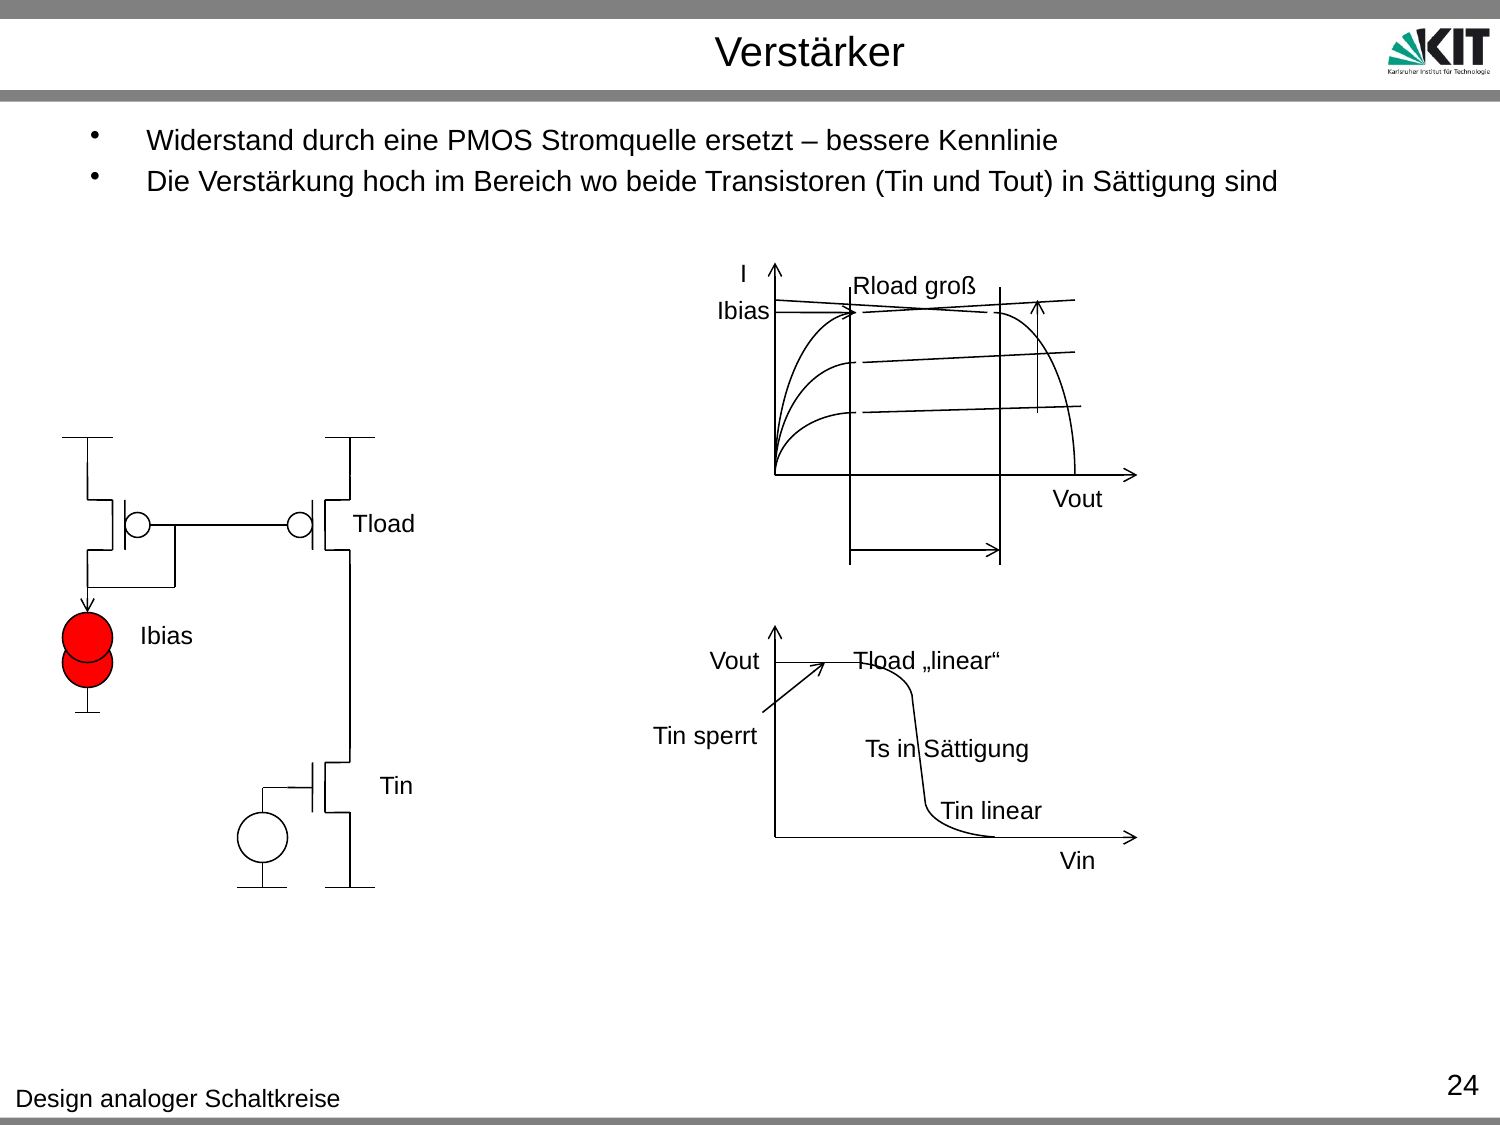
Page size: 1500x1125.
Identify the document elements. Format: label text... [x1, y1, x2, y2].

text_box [762, 662, 826, 713]
text_box [62, 651, 113, 688]
text_box Tload [379, 500, 431, 545]
text_box Tin linear [925, 787, 1058, 833]
text_box Ts in Sättigung [929, 725, 1045, 770]
text_box [237, 813, 274, 863]
text_box Vin [1045, 846, 1111, 883]
text_box Rload groß [837, 262, 992, 297]
slide_number 24 [1364, 1058, 1495, 1094]
text_box [62, 621, 113, 663]
text_box I [725, 249, 763, 287]
text_box Vout [1080, 484, 1118, 520]
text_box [774, 299, 1076, 638]
text_box Vout [694, 637, 770, 683]
text_box [850, 683, 913, 700]
list Widerstand durch eine PMOS Stromquelle ersetzt – bessere Kennlinie Die Verstärkung hoch im Bereich wo beide Transistoren (Tin und Tout) in Sättigung sind [75, 113, 1425, 250]
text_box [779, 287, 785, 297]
text_box Tin [364, 762, 429, 808]
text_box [62, 437, 376, 613]
text_box Ibias [702, 287, 770, 333]
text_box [262, 724, 351, 851]
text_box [912, 699, 926, 801]
text_box Ts in Sättigung [850, 725, 907, 770]
text_box Ibias [125, 621, 208, 658]
text_box Tin sperrt [638, 712, 770, 758]
title Verstärker [194, 21, 1425, 79]
text_box Tload „linear“ [838, 648, 1016, 683]
picture [1425, 28, 1490, 75]
